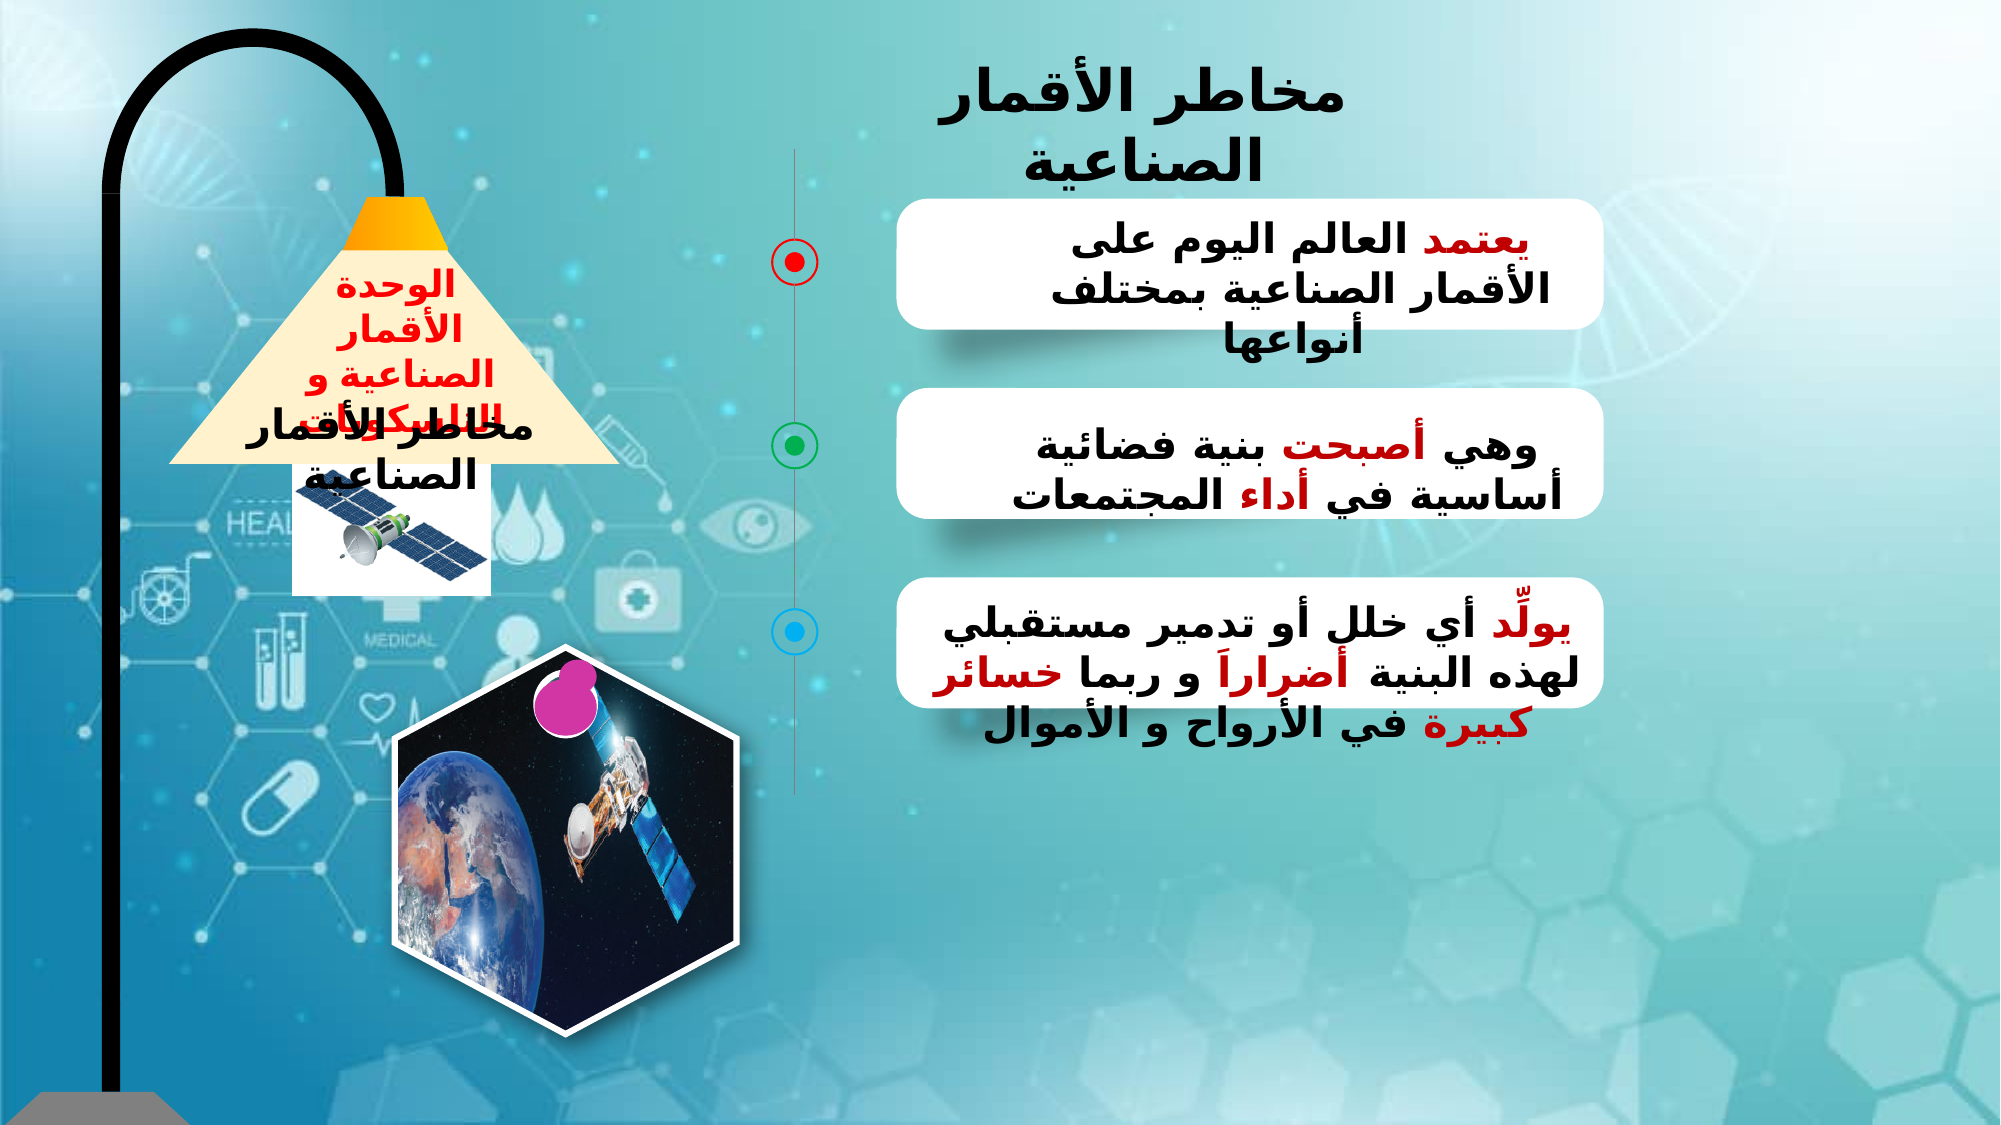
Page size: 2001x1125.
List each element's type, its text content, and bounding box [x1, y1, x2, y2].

text_box [1127, 705, 1218, 710]
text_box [168, 250, 620, 464]
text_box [903, 203, 1612, 382]
text_box [1321, 705, 1589, 710]
picture [0, 0, 2001, 1125]
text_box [922, 398, 1584, 527]
text_box [101, 192, 121, 1093]
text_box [772, 423, 818, 469]
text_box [903, 578, 1612, 705]
text_box [1029, 705, 1104, 710]
text_box [895, 386, 1605, 520]
text_box [3, 1090, 192, 1125]
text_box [772, 609, 818, 655]
text_box [393, 662, 738, 1036]
text_box [911, 705, 1007, 710]
text_box [541, 646, 590, 659]
text_box [895, 209, 903, 320]
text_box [772, 239, 818, 285]
text_box [1226, 705, 1298, 710]
text_box مخاطر الأقمار الصناعية [819, 46, 1470, 201]
text_box [100, 27, 406, 196]
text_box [534, 659, 597, 736]
text_box [341, 196, 450, 250]
text_box [895, 588, 903, 698]
text_box [910, 197, 1590, 203]
